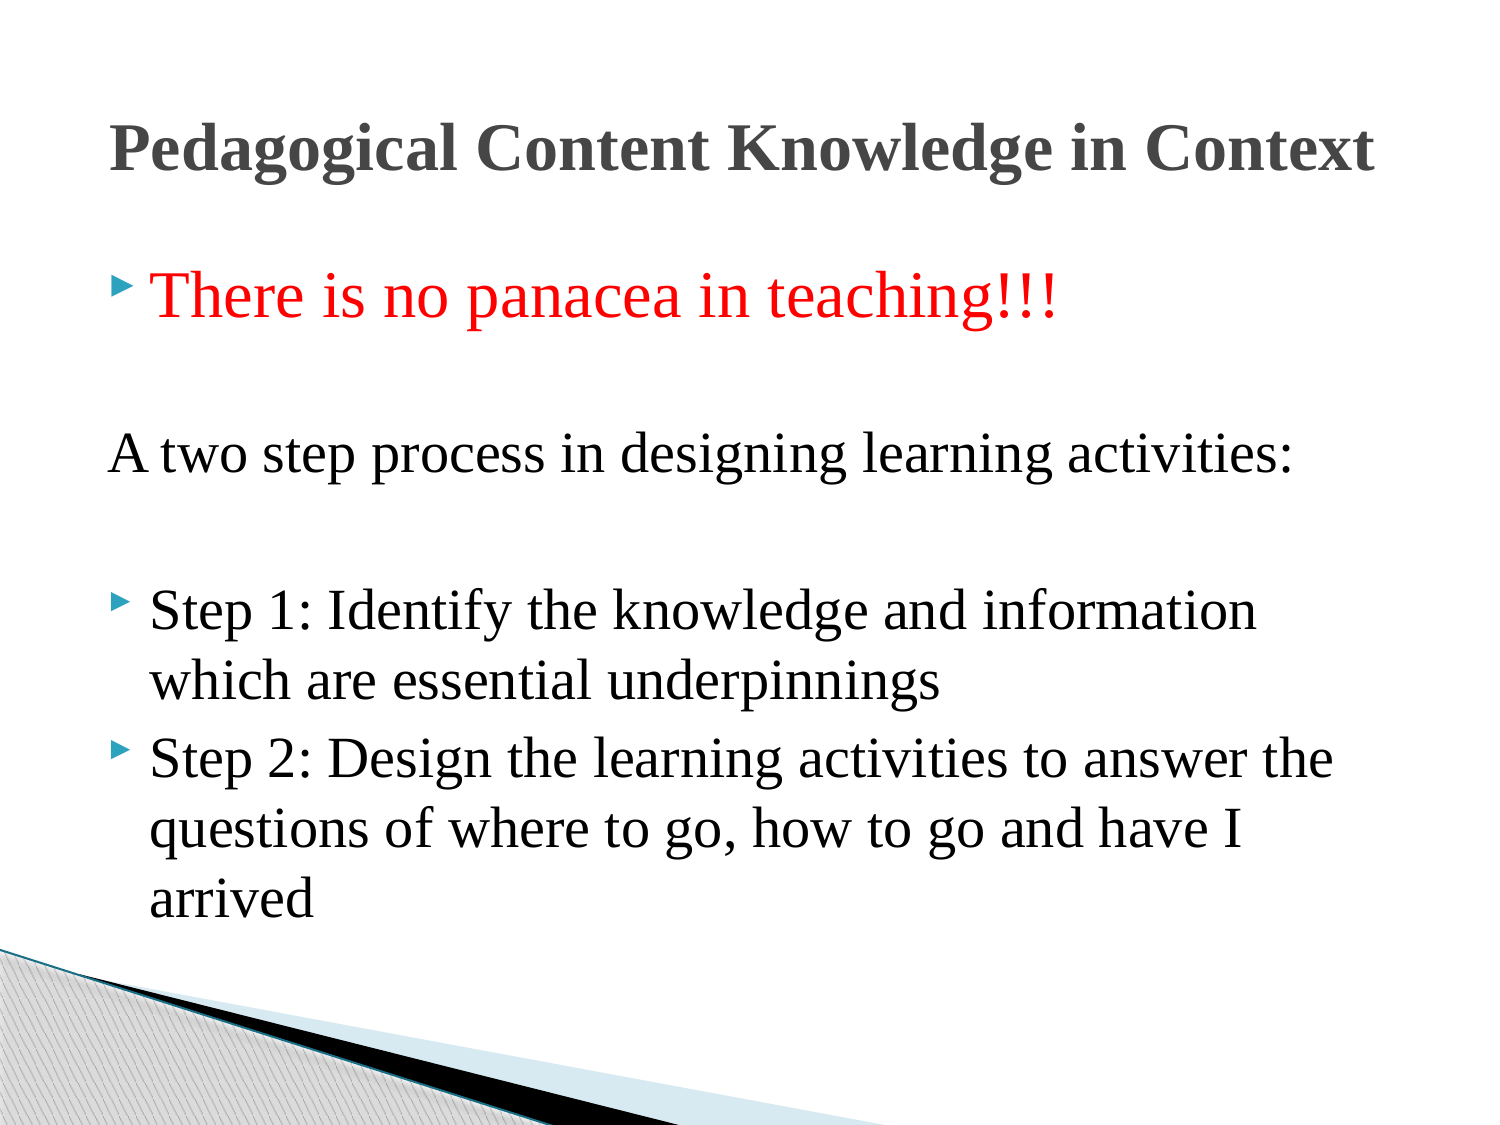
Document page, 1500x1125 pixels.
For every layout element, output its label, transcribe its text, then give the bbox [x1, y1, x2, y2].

list There is no panacea in teaching!!! A two step process in designing learning activities: Step 1: Identify the knowledge and information which are essential underpinnings Step 2: Design the learning activities to answer the questions of where to go, how to go and have I arrived [75, 243, 1425, 986]
title Pedagogical Content Knowledge in Context [75, 45, 1425, 233]
